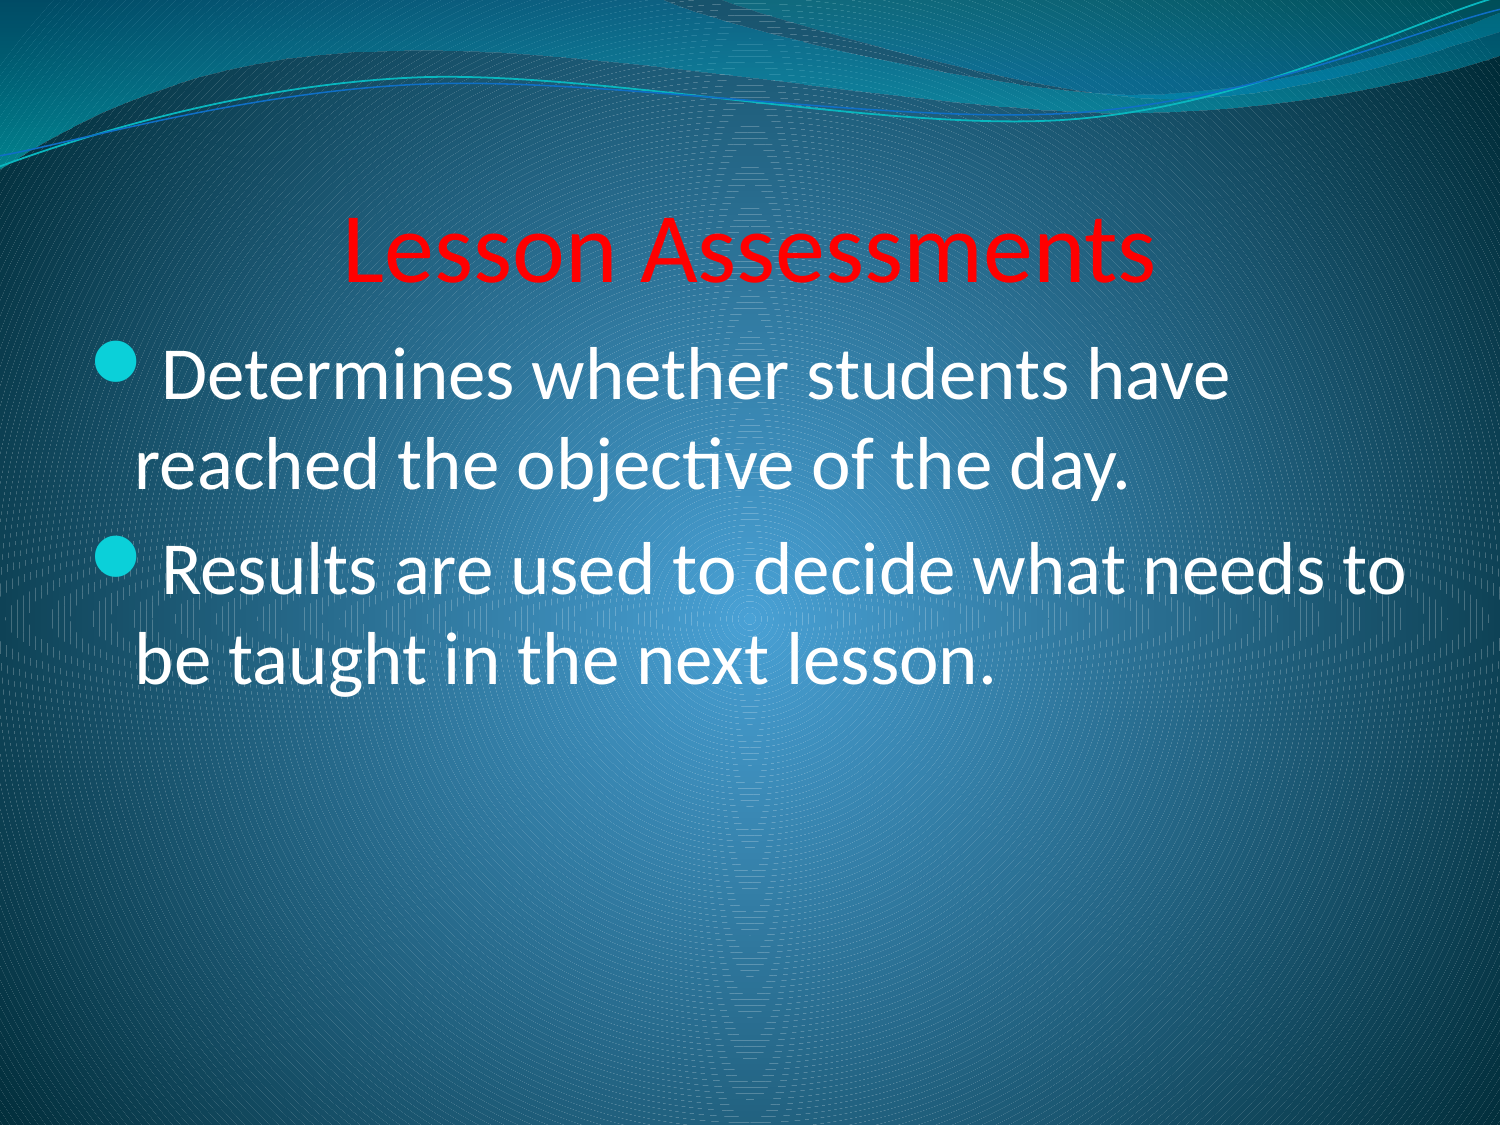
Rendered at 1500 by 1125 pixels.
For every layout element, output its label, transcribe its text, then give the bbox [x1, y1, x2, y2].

title Lesson Assessments [75, 115, 1425, 303]
list Determines whether students have reached the objective of the day. Results are used to decide what needs to be taught in the next lesson. [75, 317, 1425, 1038]
